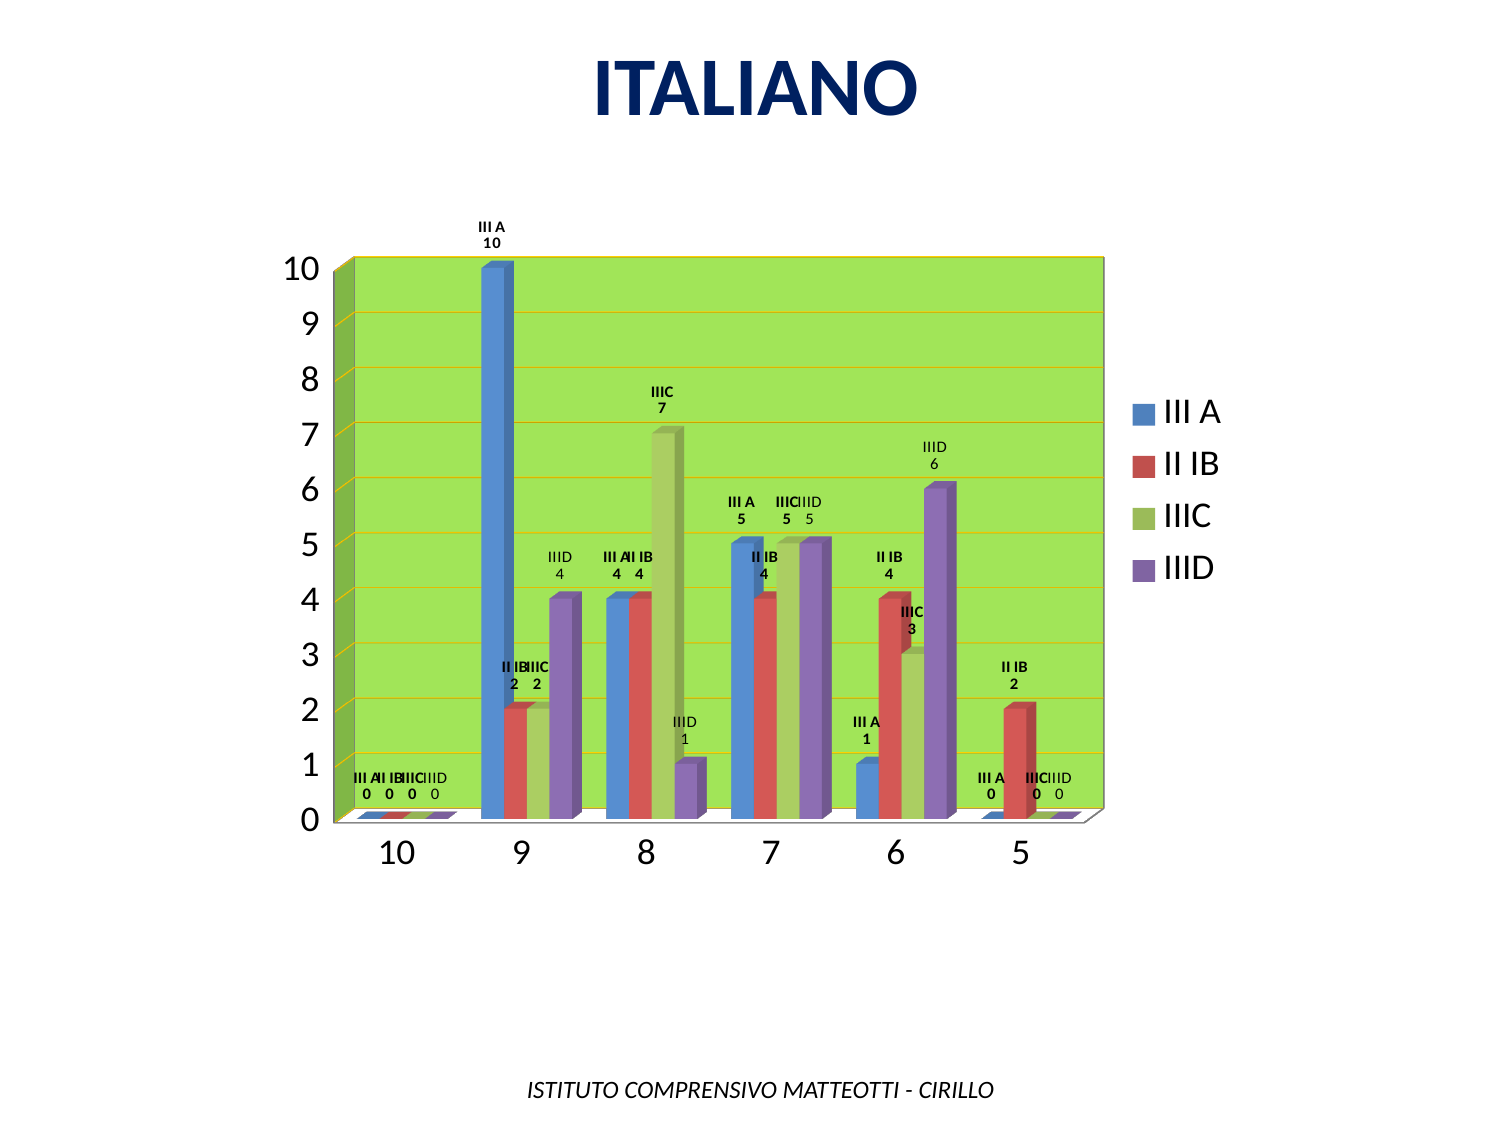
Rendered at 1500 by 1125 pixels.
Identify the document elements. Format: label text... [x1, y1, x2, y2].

text_box italiano [206, 24, 1306, 140]
chart [255, 219, 1257, 887]
text_box ISTITUTO COMPRENSIVO MATTEOTTI - CIRILLO [506, 1066, 1016, 1112]
